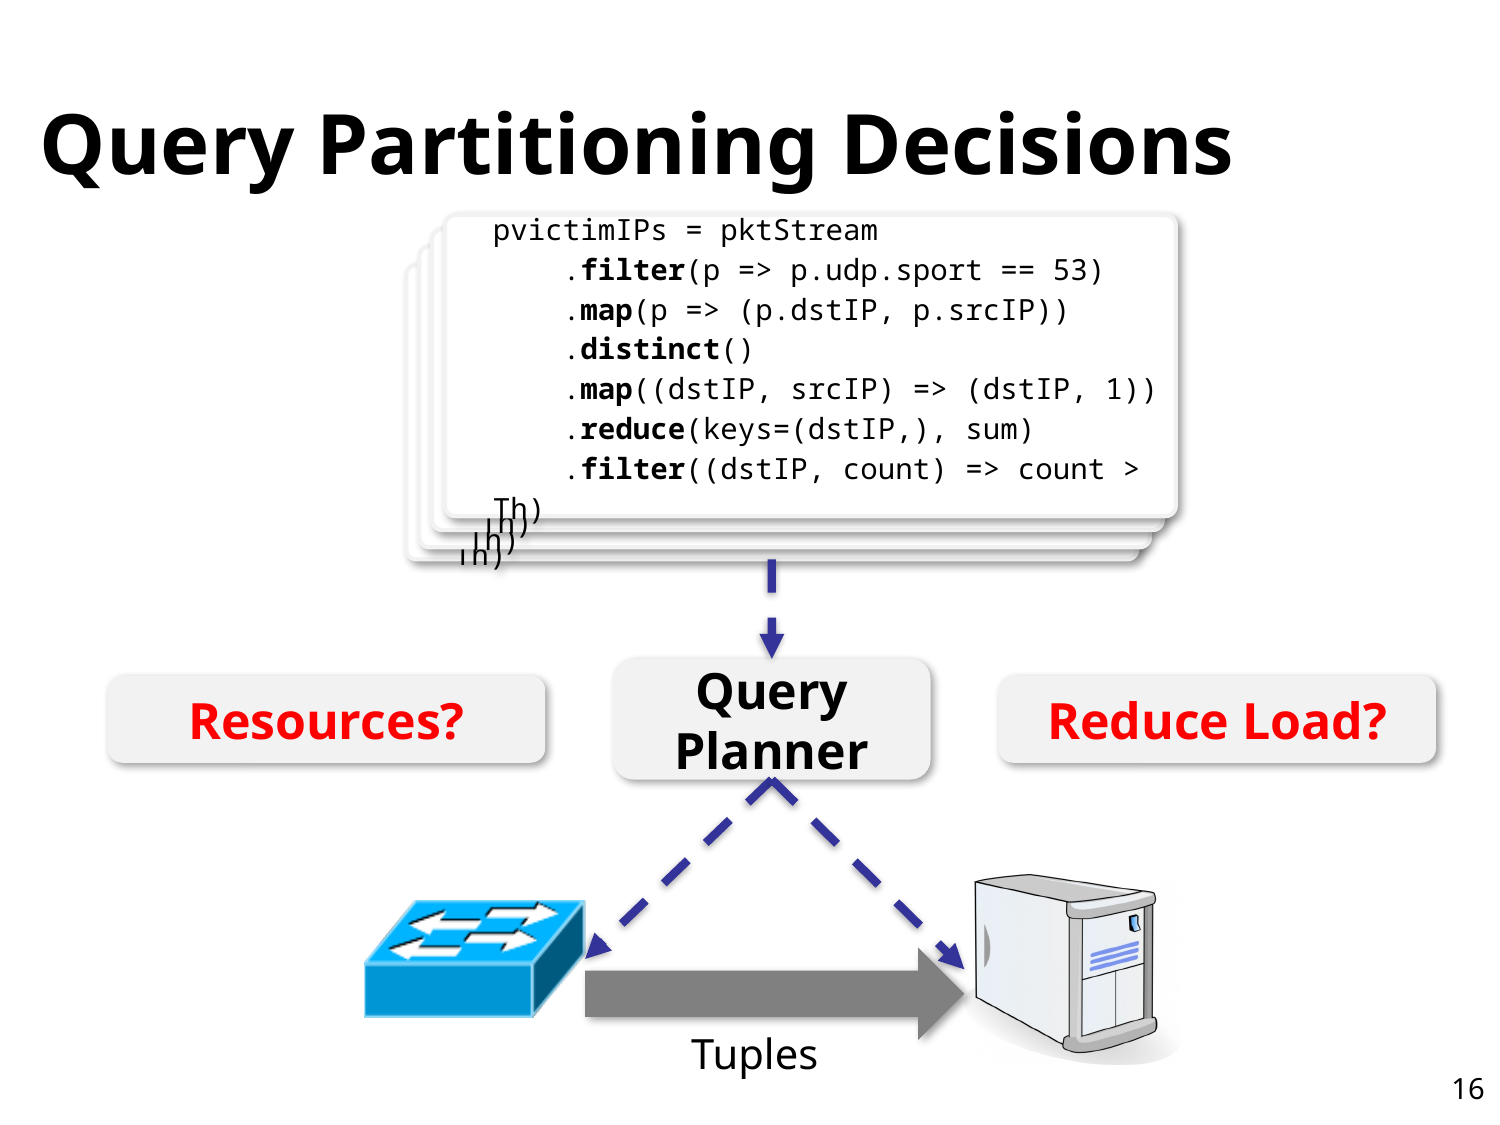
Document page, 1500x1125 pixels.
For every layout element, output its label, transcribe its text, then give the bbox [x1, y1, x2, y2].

text_box pvictimIPs = pktStream .filter(p => p.udp.sport == 53) .map(p => (p.dstIP, p.srcIP)) .distinct() .map((dstIP, srcIP) => (dstIP, 1)) .reduce(keys=(dstIP,), sum) .filter((dstIP, count) => count > Th) [429, 226, 1161, 533]
text_box pvictimIPs = pktStream .filter(p => p.udp.sport == 53) .map(p => (p.dstIP, p.srcIP)) .distinct() .map((dstIP, srcIP) => (dstIP, 1)) .reduce(keys=(dstIP,), sum) .filter((dstIP, count) => count > Th) [442, 212, 1178, 519]
text_box pvictimIPs = pktStream .filter(p => p.udp.sport == 53) .map(p => (p.dstIP, p.srcIP)) .distinct() .map((dstIP, srcIP) => (dstIP, 1)) .reduce(keys=(dstIP,), sum) .filter((dstIP, count) => count > Th) [404, 263, 763, 562]
title Query Partitioning Decisions [24, 47, 1463, 236]
text_box Tuples [676, 1020, 834, 1086]
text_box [584, 779, 769, 960]
text_box Reduce Load? [996, 673, 1439, 765]
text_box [771, 779, 965, 970]
text_box pvictimIPs = pktStream .filter(p => p.udp.sport == 53) .map(p => (p.dstIP, p.srcIP)) .distinct() .map((dstIP, srcIP) => (dstIP, 1)) .reduce(keys=(dstIP,), sum) .filter((dstIP, count) => count > Th) [417, 244, 1151, 550]
slide_number 16 [1149, 1062, 1500, 1101]
text_box Query Planner [611, 656, 933, 777]
picture [364, 900, 586, 1018]
text_box [590, 968, 959, 1042]
text_box Resources? [105, 673, 548, 765]
picture [964, 874, 1181, 1065]
